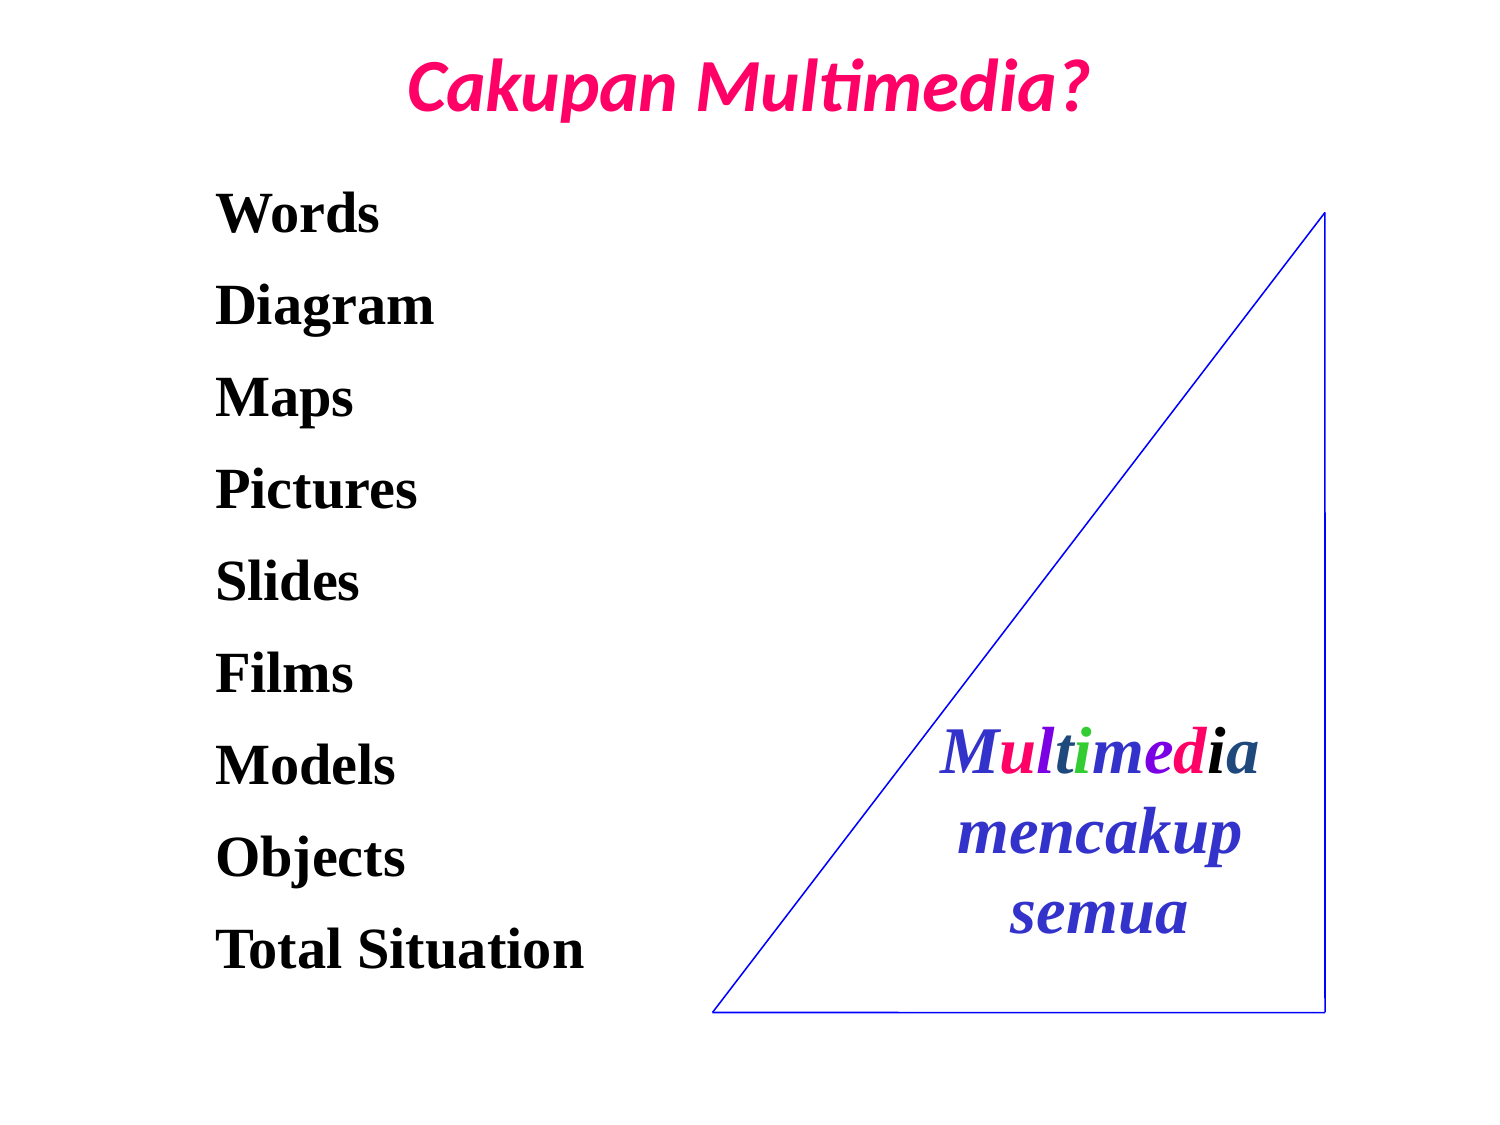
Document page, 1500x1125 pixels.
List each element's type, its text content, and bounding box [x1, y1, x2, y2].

title Cakupan Multimedia? [75, 24, 1425, 138]
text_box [712, 212, 1326, 1013]
text_box Multimedia mencakup semua [1329, 699, 1338, 955]
list Words Diagram Maps Pictures Slides Films Models Objects Total Situation [200, 174, 1425, 1005]
